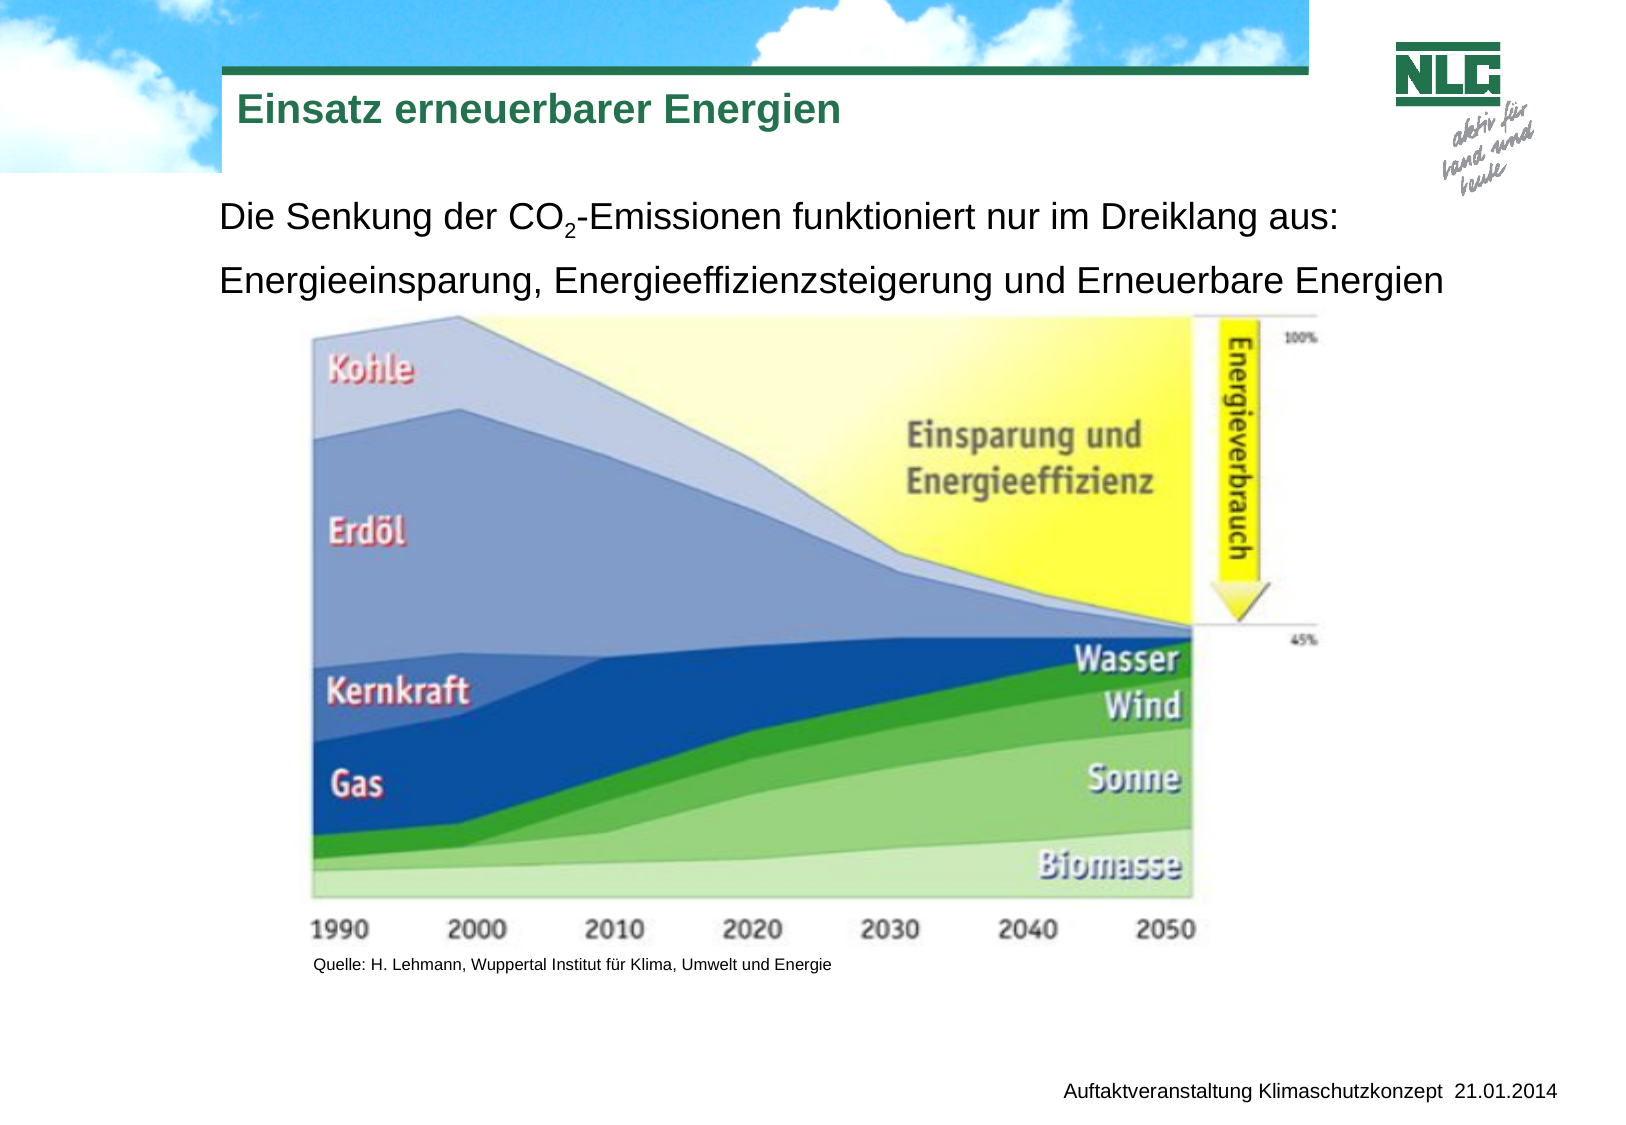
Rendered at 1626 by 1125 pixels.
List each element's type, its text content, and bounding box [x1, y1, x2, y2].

title Einsatz erneuerbarer Energien [221, 74, 1296, 184]
picture [297, 308, 1327, 947]
text_box Quelle: H. Lehmann, Wuppertal Institut für Klima, Umwelt und Energie [298, 954, 1114, 982]
picture [1396, 42, 1534, 184]
list Die Senkung der CO2-Emissionen funktioniert nur im Dreiklang aus: Energieeinsparung, Energieeffizienzsteigerung und Erneuerbare Energien [203, 184, 1625, 1000]
footer Auftaktveranstaltung Klimaschutzkonzept 21.01.2014 [1048, 1070, 1625, 1118]
